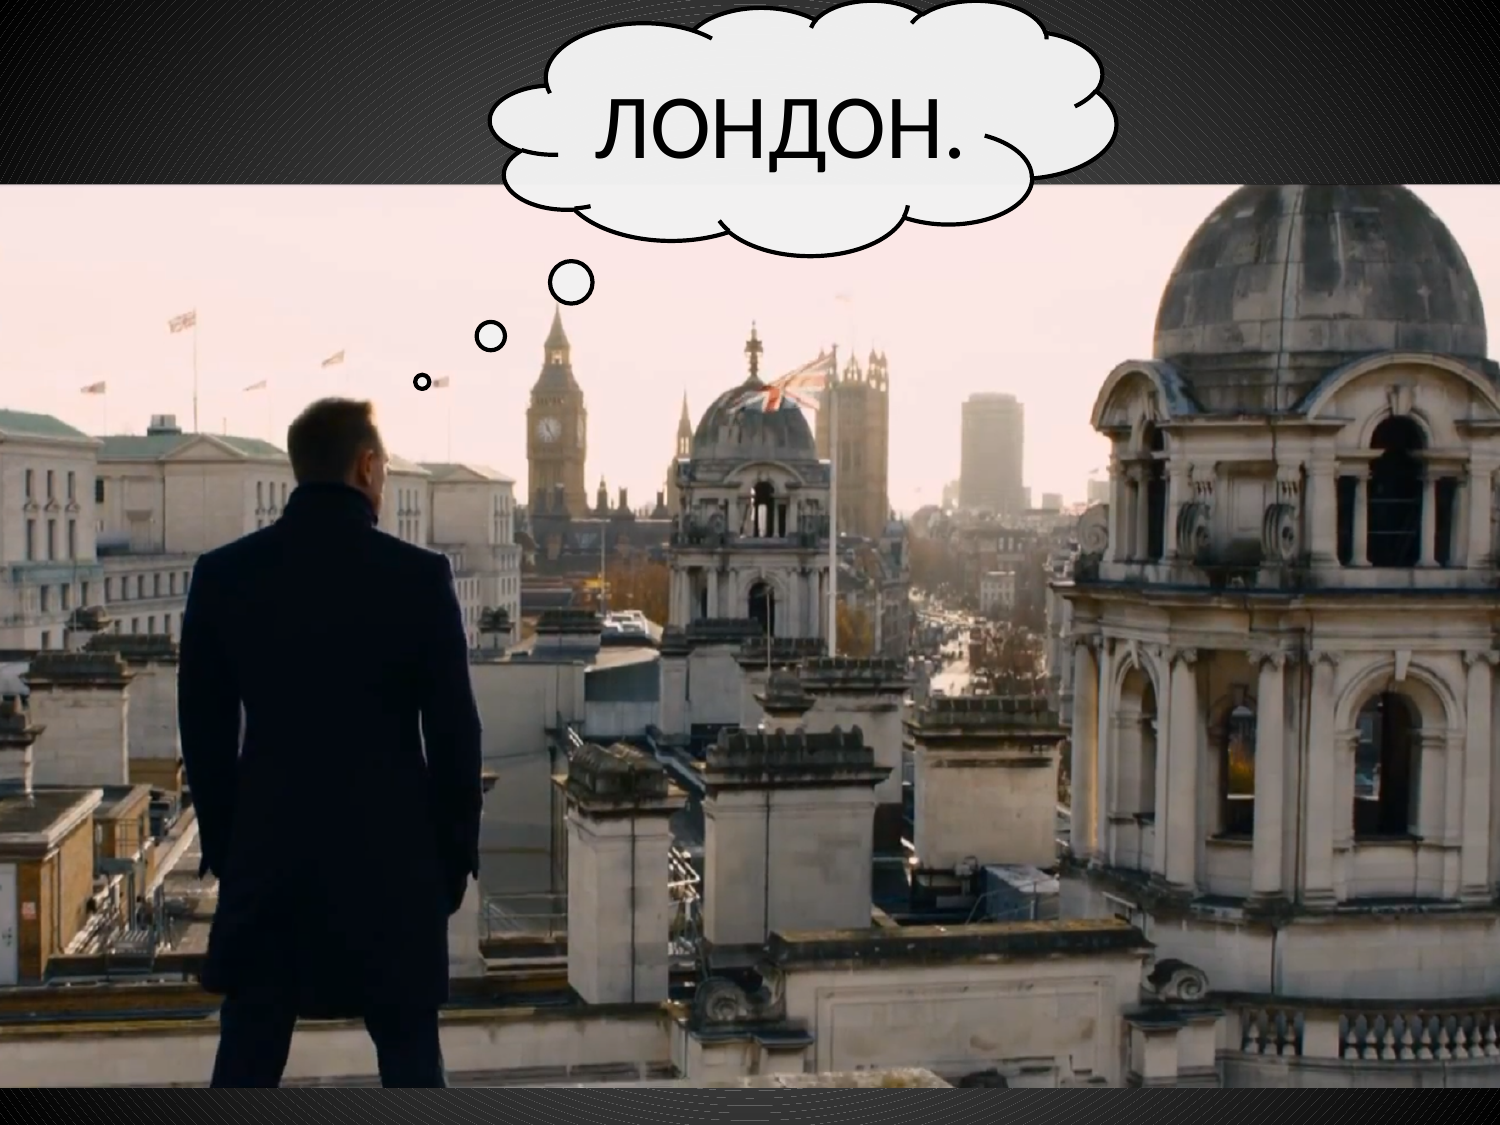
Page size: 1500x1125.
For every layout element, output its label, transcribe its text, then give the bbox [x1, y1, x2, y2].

text_box ЛОНДОН. [487, 0, 1119, 181]
picture [0, 184, 1500, 1088]
